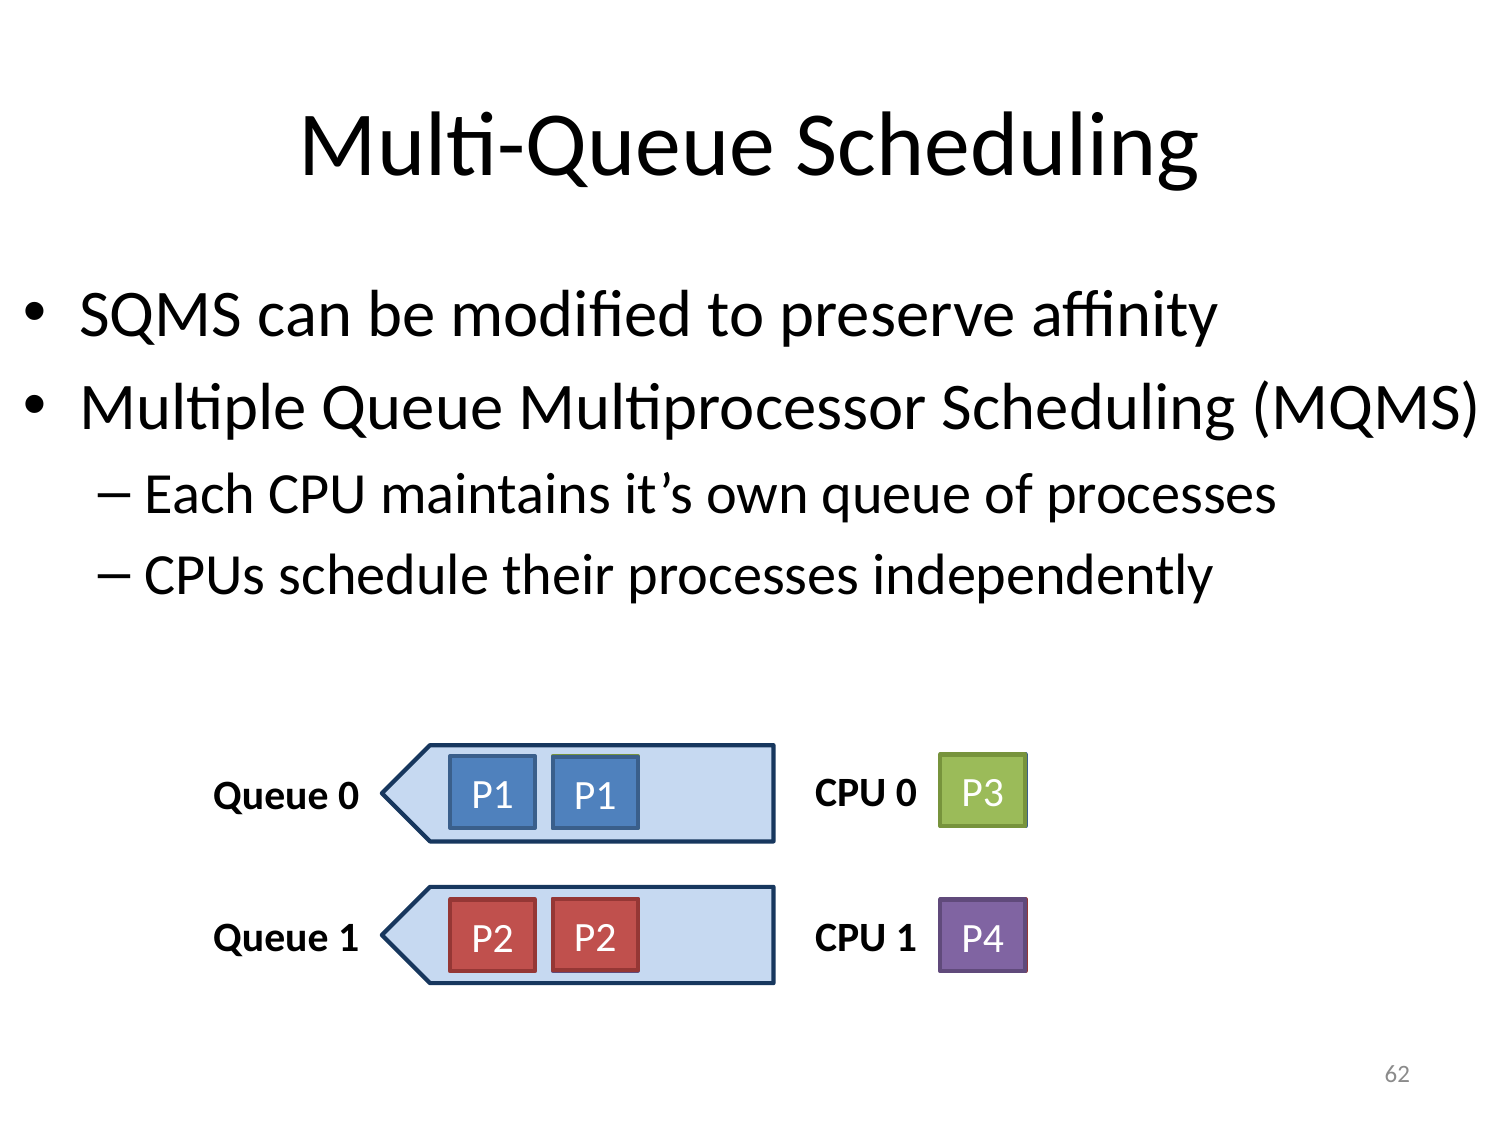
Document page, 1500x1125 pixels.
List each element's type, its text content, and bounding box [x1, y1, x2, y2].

text_box P3 [938, 752, 1027, 828]
text_box P1 [448, 754, 537, 830]
text_box P2 [551, 897, 640, 972]
slide_number 62 [1074, 1042, 1425, 1103]
text_box Queue 1 [198, 902, 375, 967]
text_box P2 [448, 897, 537, 973]
text_box CPU 1 [799, 902, 932, 968]
title Multi-Queue Scheduling [75, 45, 1425, 233]
text_box P4 [938, 897, 1027, 973]
text_box P1 [551, 755, 640, 830]
text_box [379, 884, 776, 986]
text_box [379, 743, 776, 844]
text_box Queue 0 [198, 760, 375, 826]
list SQMS can be modified to preserve affinity Multiple Queue Multiprocessor Scheduling (MQMS) Each CPU maintains it’s own queue of processes CPUs schedule their processes independently [7, 262, 1500, 648]
text_box CPU 0 [799, 757, 932, 823]
